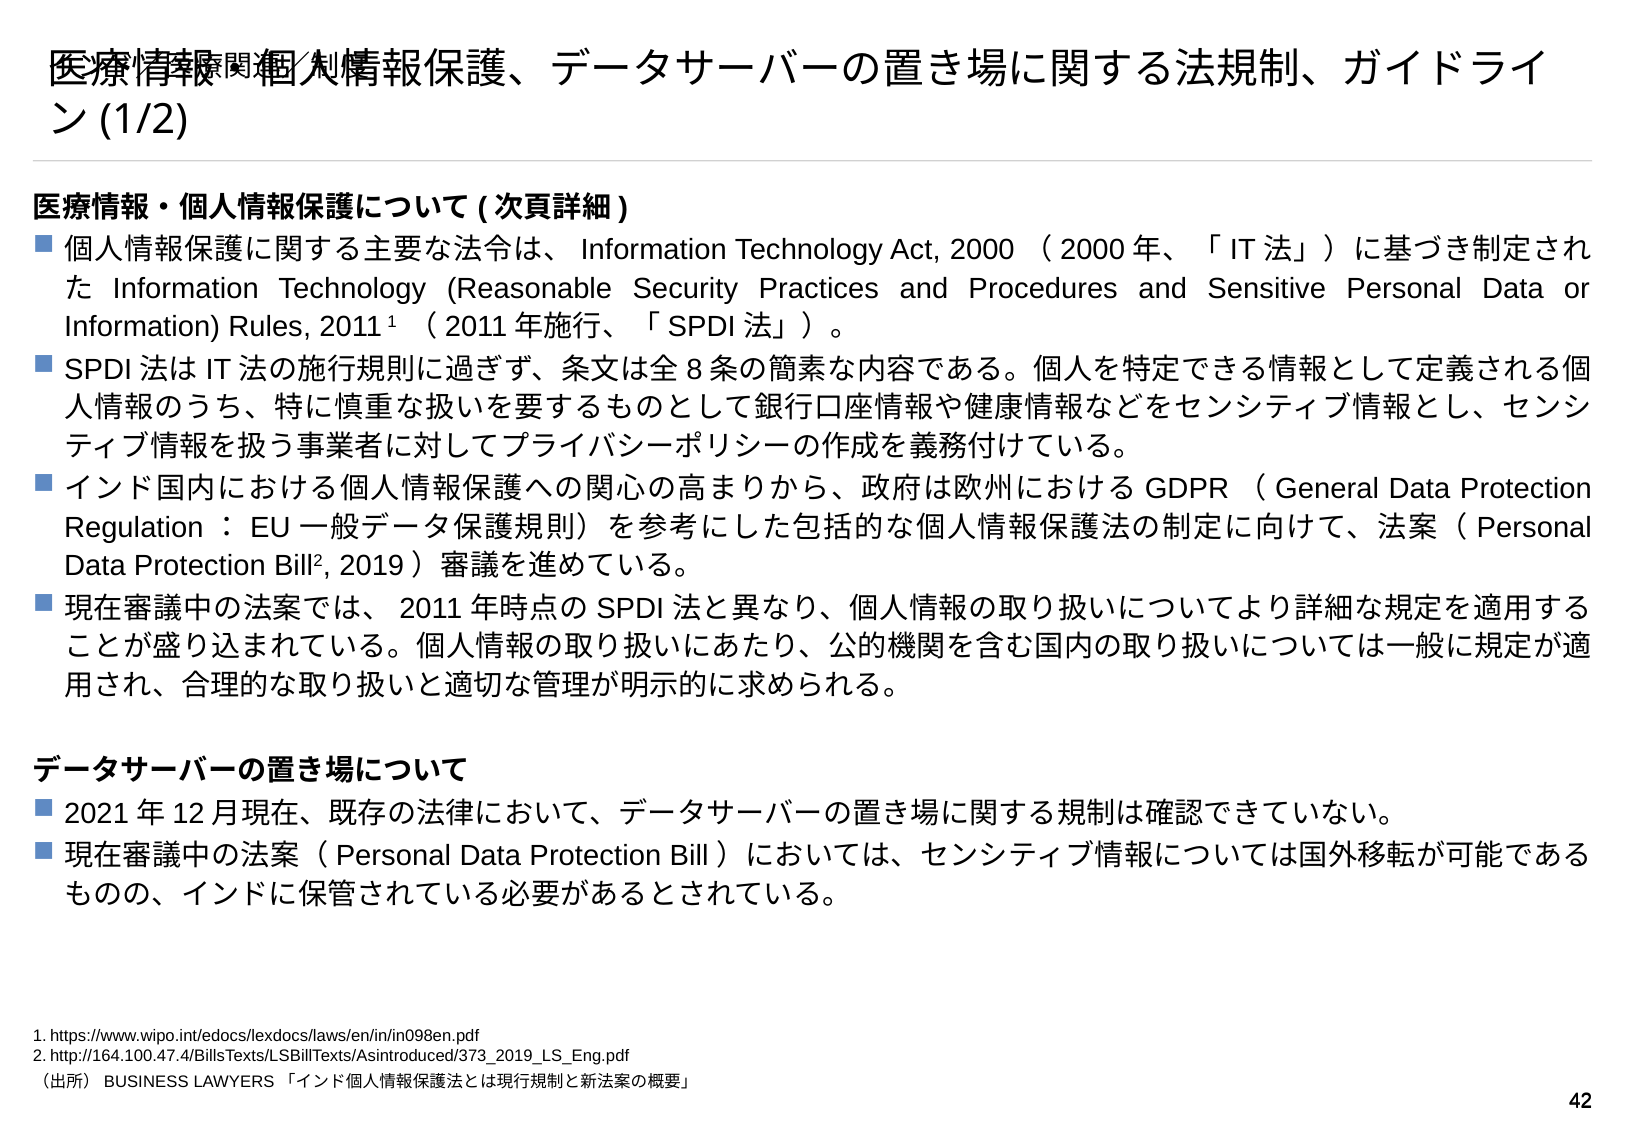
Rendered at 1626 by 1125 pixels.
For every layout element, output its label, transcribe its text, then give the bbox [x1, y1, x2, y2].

list 医療情報・個人情報保護、データサーバーの置き場に関する法規制、ガイドライン(1/2) [32, 90, 1593, 149]
text_box 1. https://www.wipo.int/edocs/lexdocs/laws/en/in/in098en.pdf 2. http://164.100.47.4/BillsTexts/LSBillTexts/Asintroduced/373_2019_LS_Eng.pdf [32, 1024, 1593, 1065]
text_box 医療情報・個人情報保護について(次頁詳細) 個人情報保護に関する主要な法令は、Information Technology Act, 2000（2000年、「IT法」）に基づき制定されたInformation Technology (Reasonable Security Practices and Procedures and Sensitive Personal Data or Information) Rules, 2011 1 （2011年施行、「SPDI法」）。 SPDI法はIT法の施行規則に過ぎず、条文は全8条の簡素な内容である。個人を特定できる情報として定義される個人情報のうち、特に慎重な扱いを要するものとして銀行口座情報や健康情報などをセンシティブ情報とし、センシティブ情報を扱う事業者に対してプライバシーポリシーの作成を義務付けている。 インド国内における個人情報保護への関心の高まりから、政府は欧州におけるGDPR（General Data Protection Regulation：EU一般データ保護規則）を参考にした包括的な個人情報保護法の制定に向けて、法案（Personal Data Protection Bill2, 2019）審議を進めている。 現在審議中の法案では、2011年時点のSPDI法と異なり、個人情報の取り扱いについてより詳細な規定を適用することが盛り込まれている。個人情報の取り扱いにあたり、公的機関を含む国内の取り扱いについては一般に規定が適用され、合理的な取り扱いと適切な管理が明示的に求められる。 データサーバーの置き場について 2021年12月現在、既存の法律において、データサーバーの置き場に関する規制は確認できていない。 現在審議中の法案（Personal Data Protection Bill）においては、センシティブ情報については国外移転が可能であるものの、インドに保管されている必要があるとされている。 [32, 184, 1593, 911]
slide_number 41 [1474, 1079, 1593, 1120]
text_box （出所）BUSINESS LAWYERS「インド個人情報保護法とは現行規制と新法案の概要」 [32, 1070, 1522, 1094]
title インド／医療関連／制度 [32, 30, 1593, 90]
